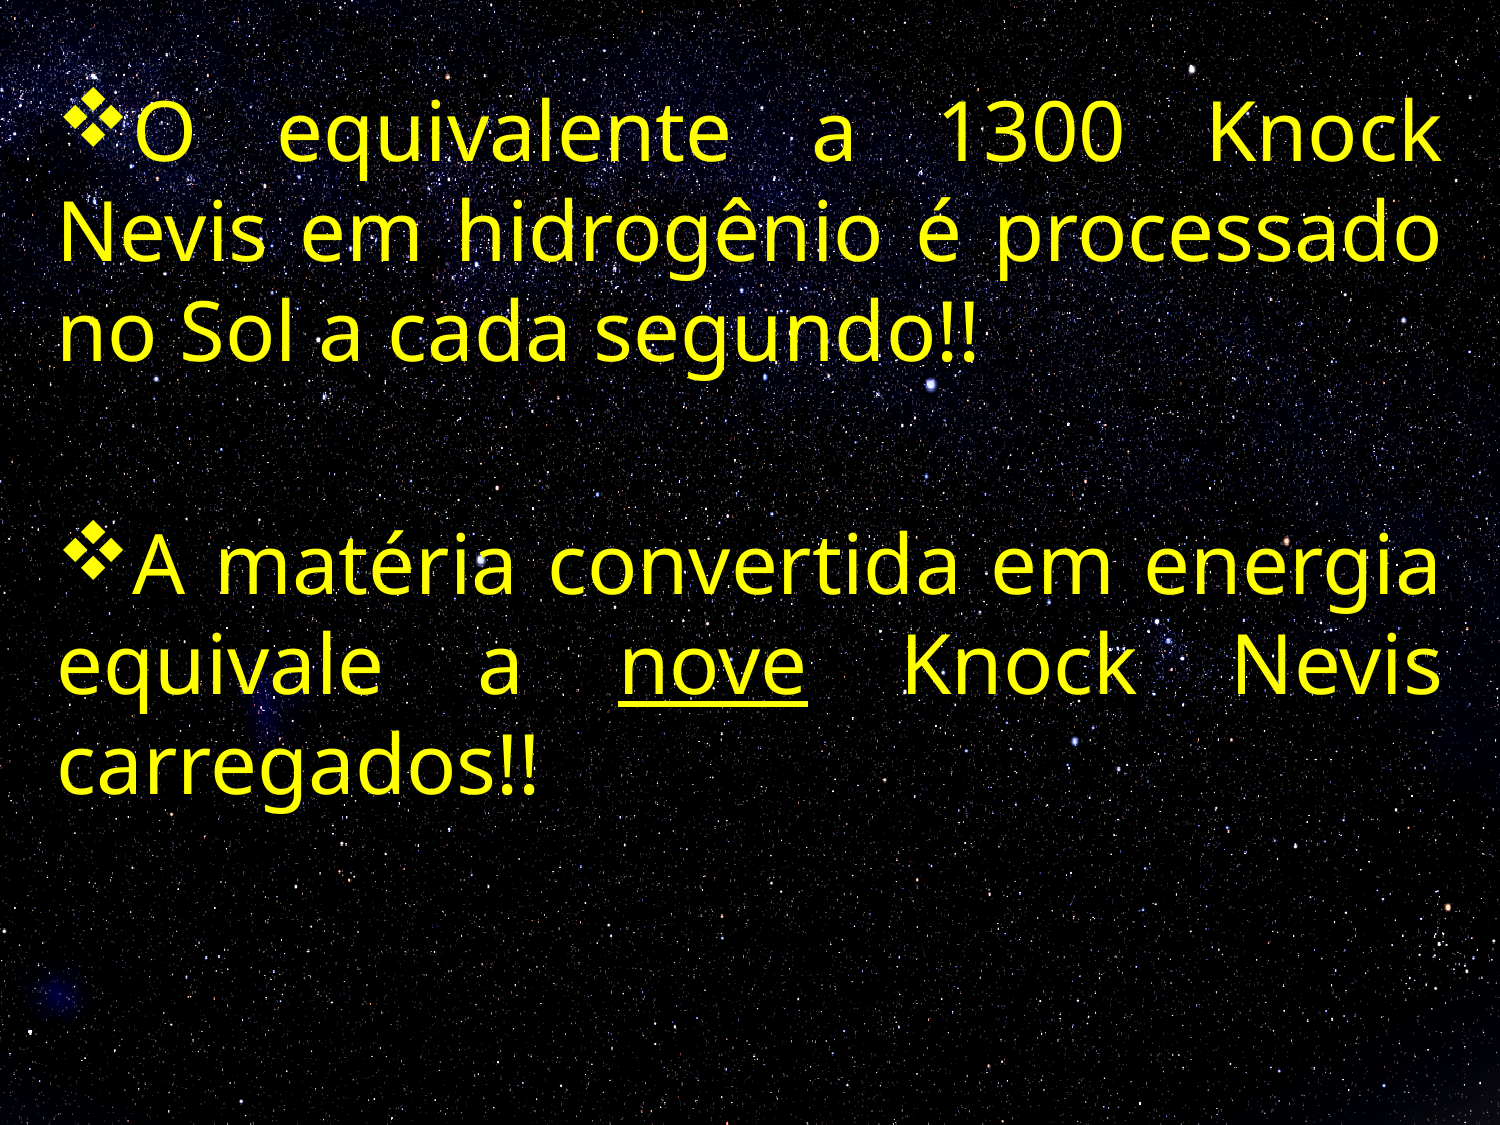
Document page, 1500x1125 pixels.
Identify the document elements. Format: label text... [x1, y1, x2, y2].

subtitle O equivalente a 1300 Knock Nevis em hidrogênio é processado no Sol a cada segundo!! A matéria convertida em energia equivale a nove Knock Nevis carregados!! [41, 70, 1459, 1032]
picture [0, 0, 1500, 1125]
